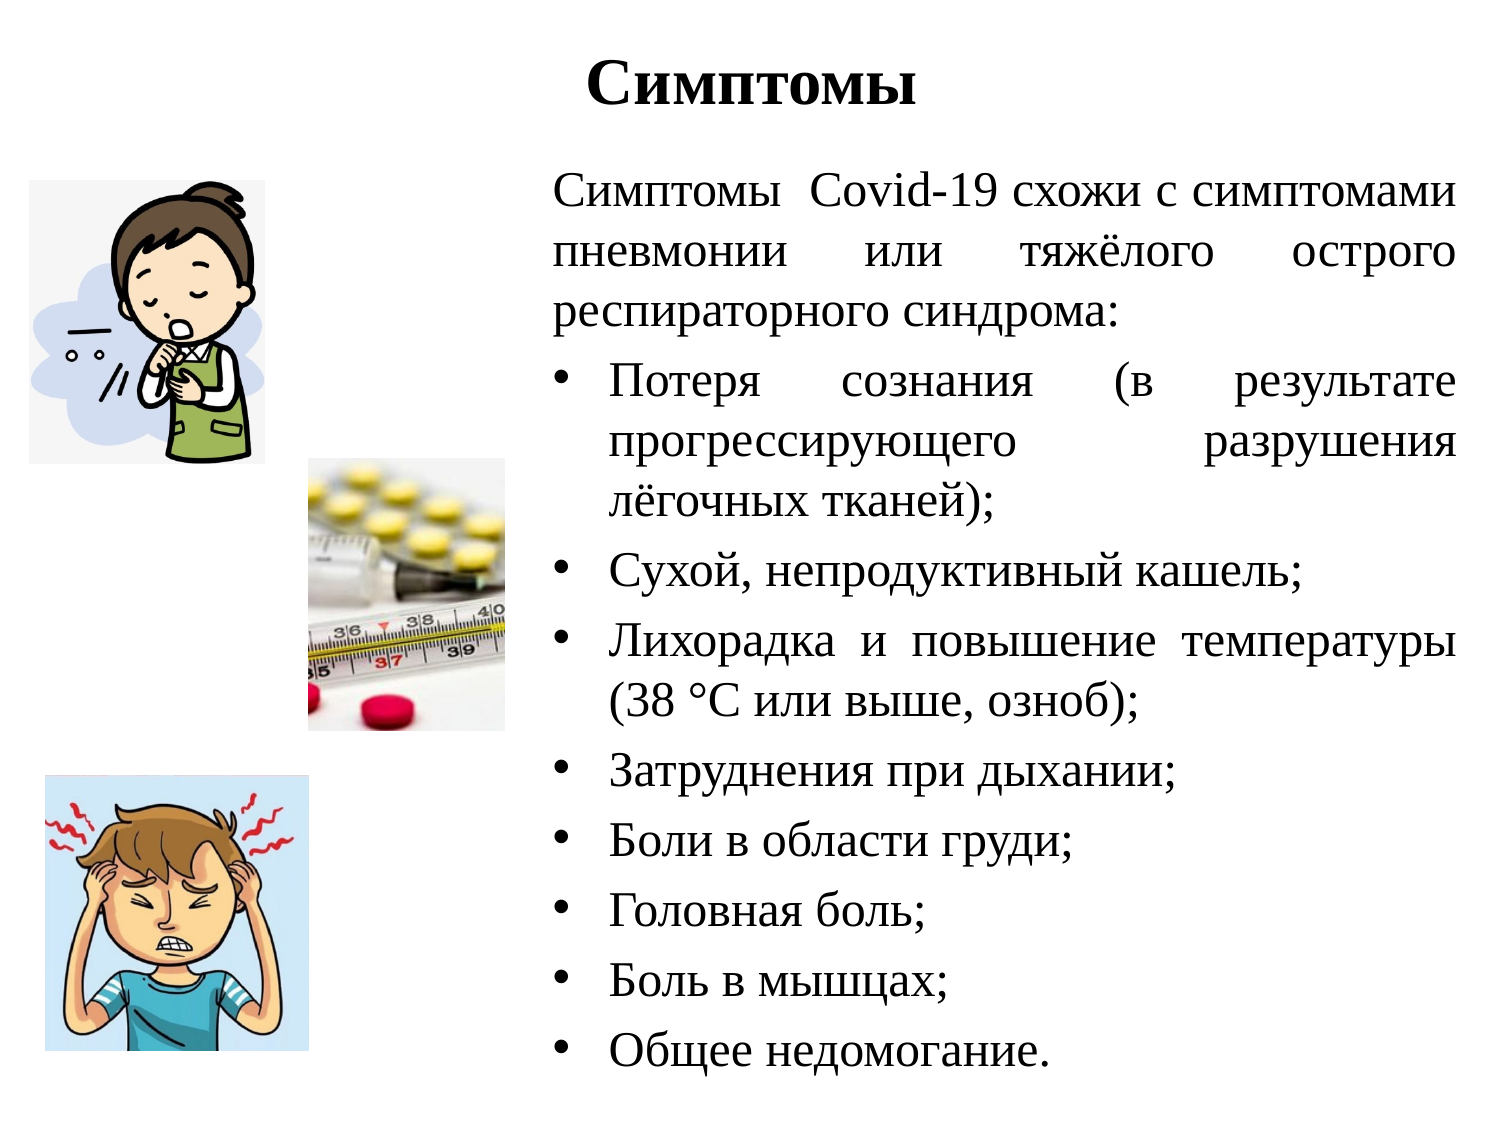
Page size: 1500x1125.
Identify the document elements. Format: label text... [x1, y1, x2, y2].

picture [307, 458, 505, 731]
picture [29, 180, 266, 465]
title Симптомы [76, 19, 1427, 138]
picture [44, 774, 309, 1051]
list Симптомы Covid-19 схожи с симптомами пневмонии или тяжёлого острого респираторного синдрома: Потеря сознания (в результате прогрессирующего разрушения лёгочных тканей); Сухой, непродуктивный кашель; Лихорадка и повышение температуры (38 °С или выше, озноб); Затруднения при дыхании; Боли в области груди; Головная боль; Боль в мышцах; Общее недомогание. [537, 149, 1473, 1094]
